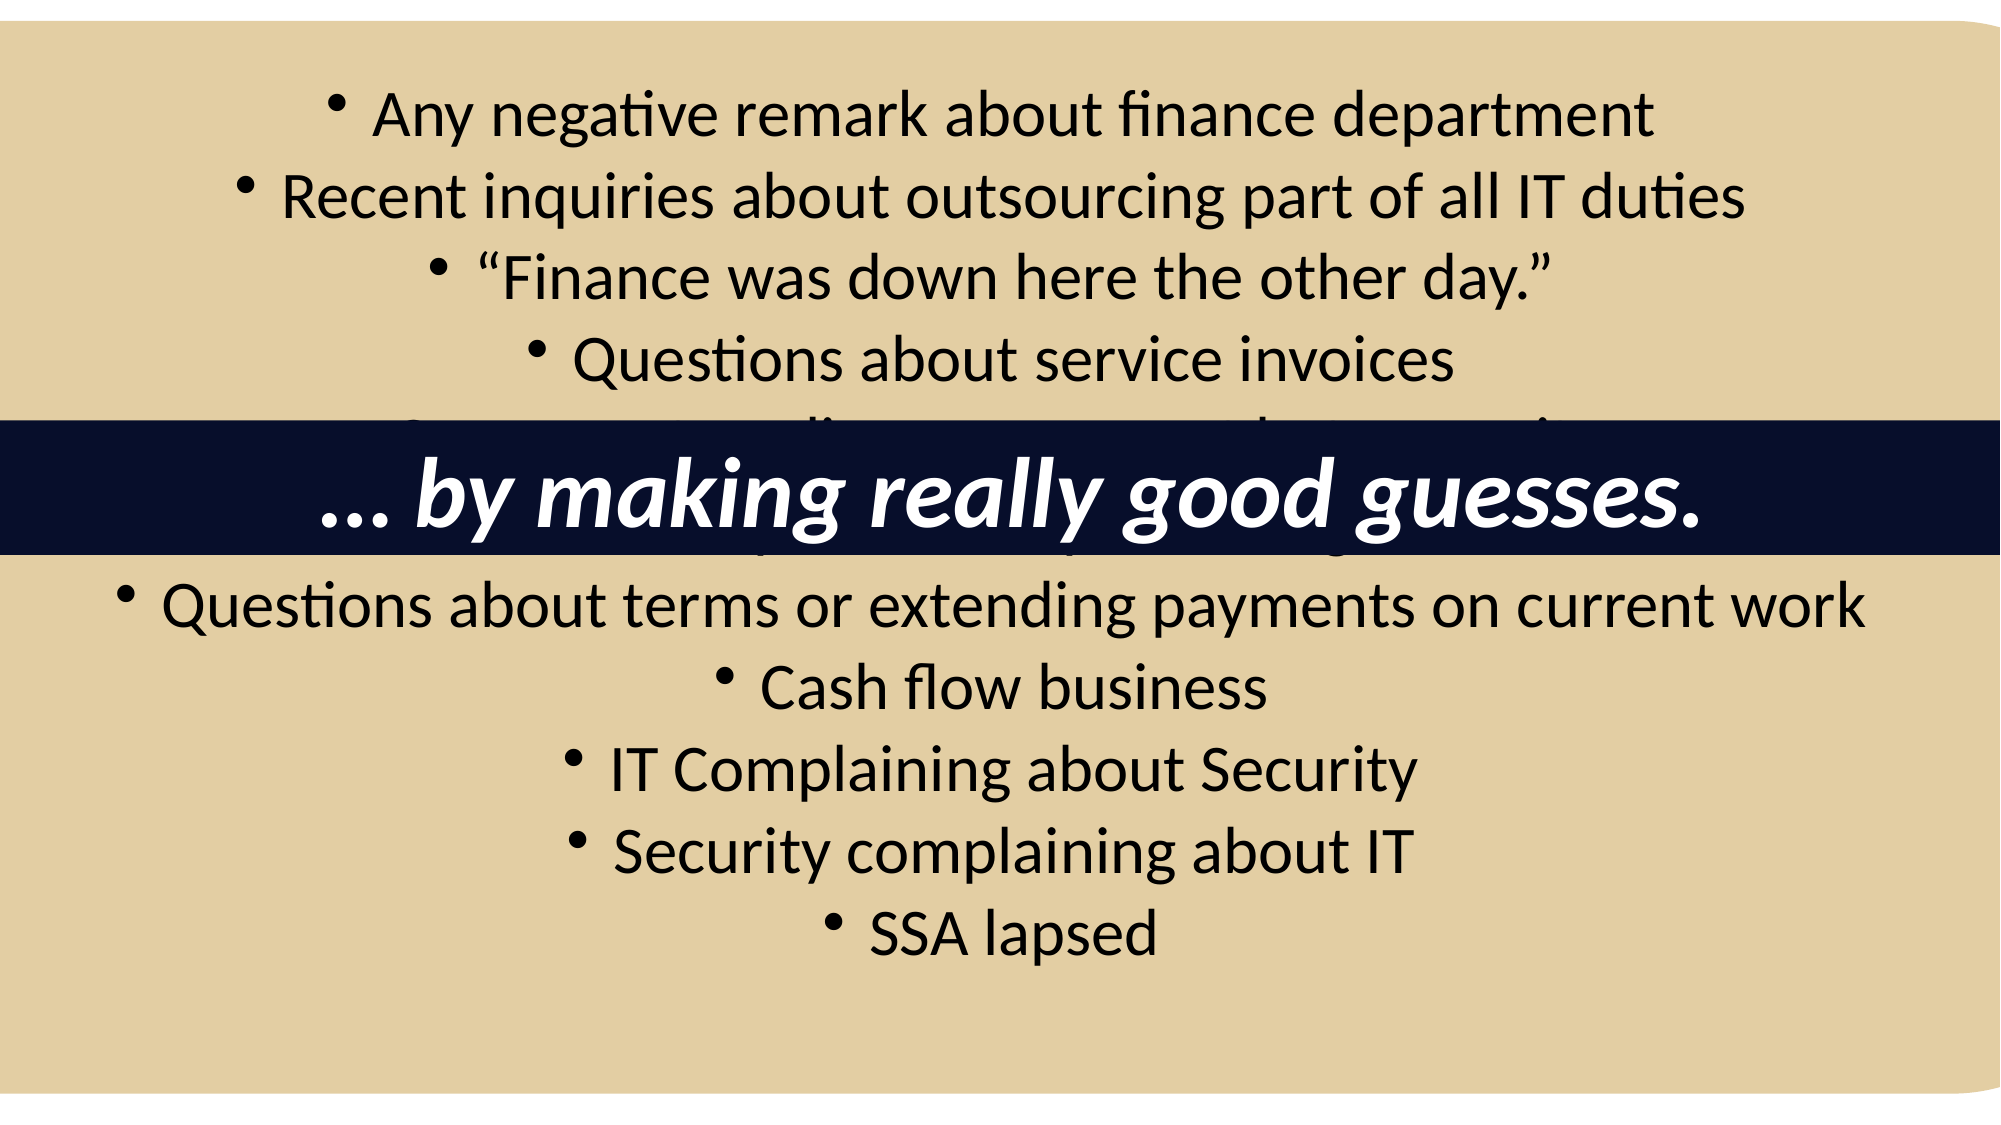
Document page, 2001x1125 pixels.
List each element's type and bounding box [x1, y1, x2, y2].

list [0, 19, 2000, 1094]
